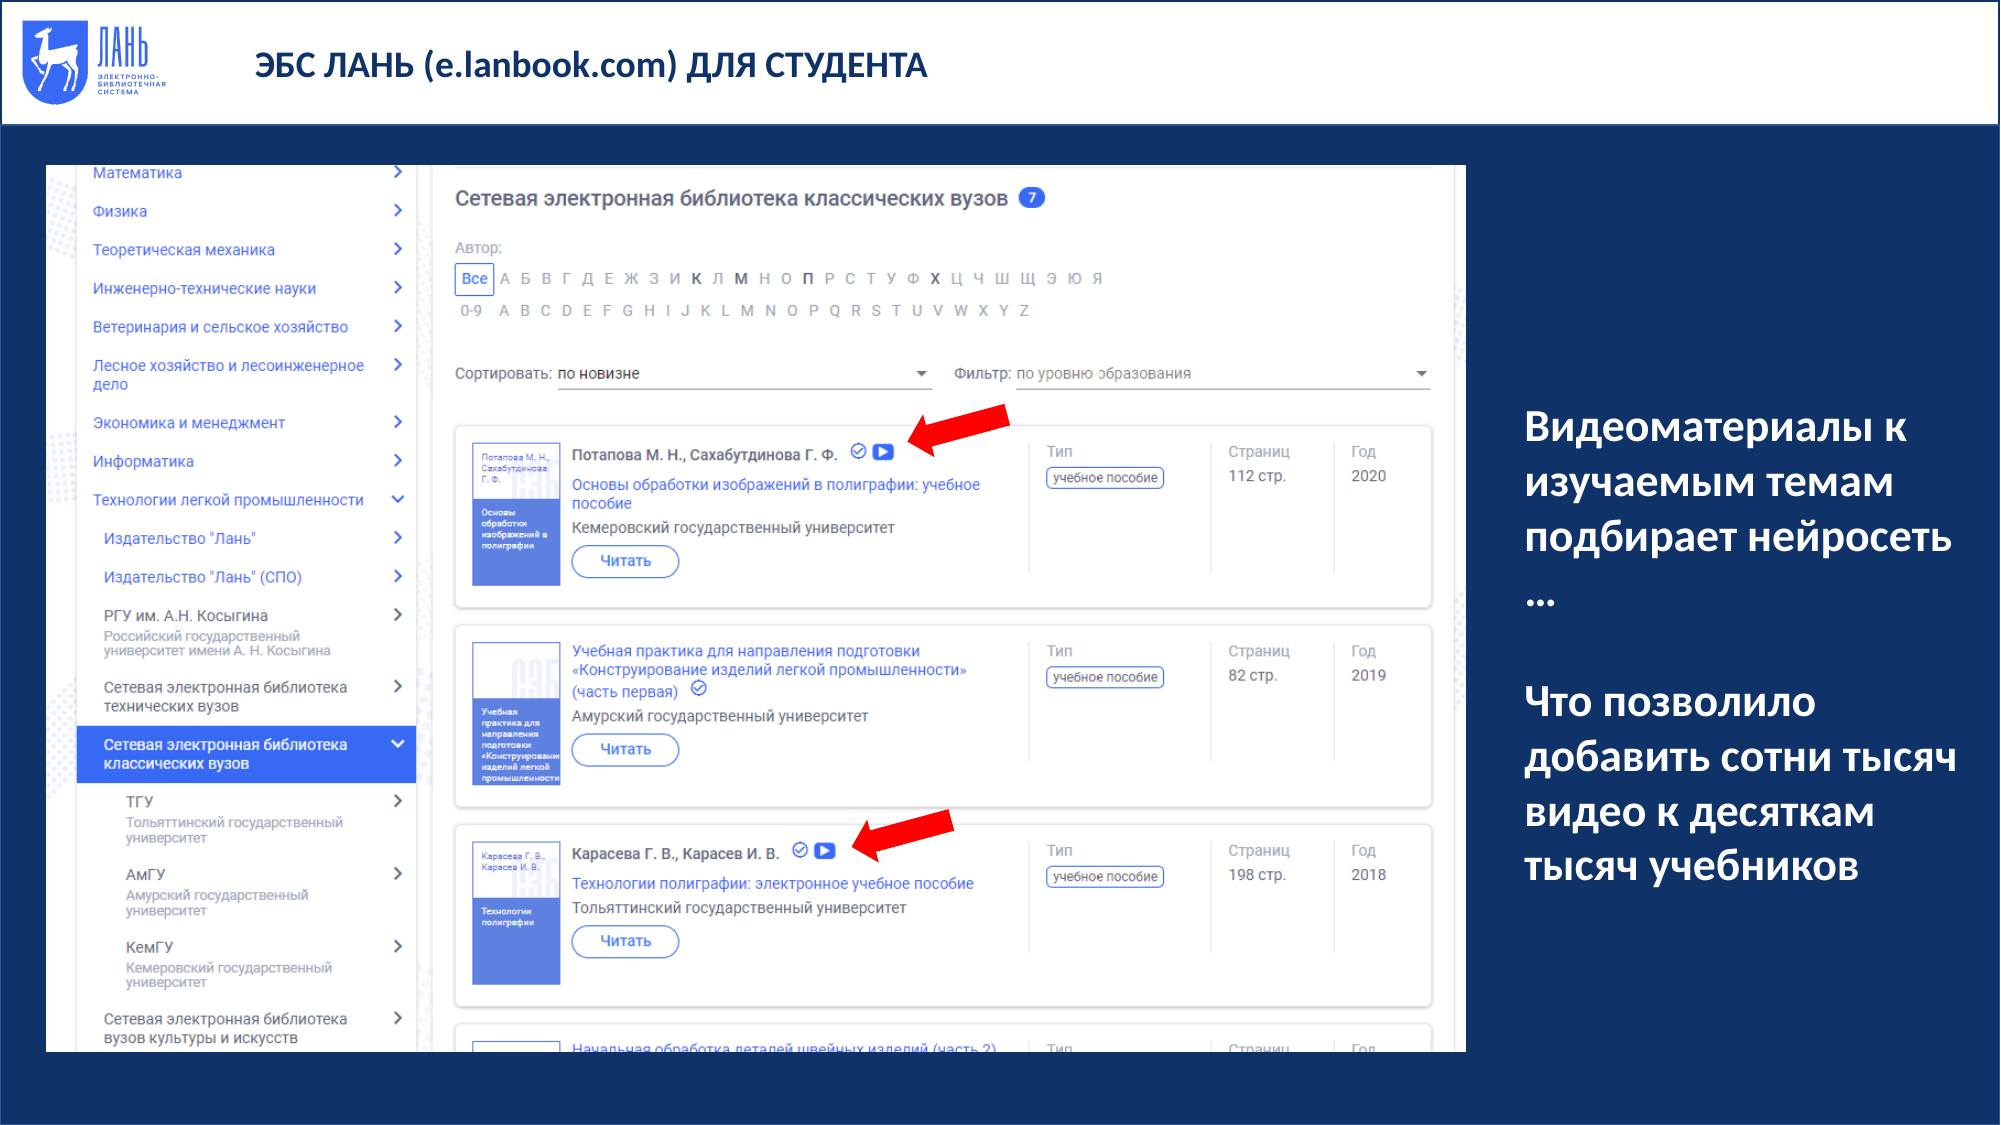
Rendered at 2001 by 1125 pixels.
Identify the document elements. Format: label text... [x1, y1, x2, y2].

picture [46, 165, 1466, 1052]
text_box [0, 0, 2000, 124]
text_box ЭБС ЛАНЬ (e.lanbook.com) ДЛЯ СТУДЕНТА [239, 32, 943, 93]
text_box [0, 124, 2000, 1125]
picture [19, 19, 168, 106]
text_box Видеоматериалы к изучаемым темам подбирает нейросеть … Что позволило добавить сотни тысяч видео к десяткам тысяч учебников [1509, 387, 1987, 898]
